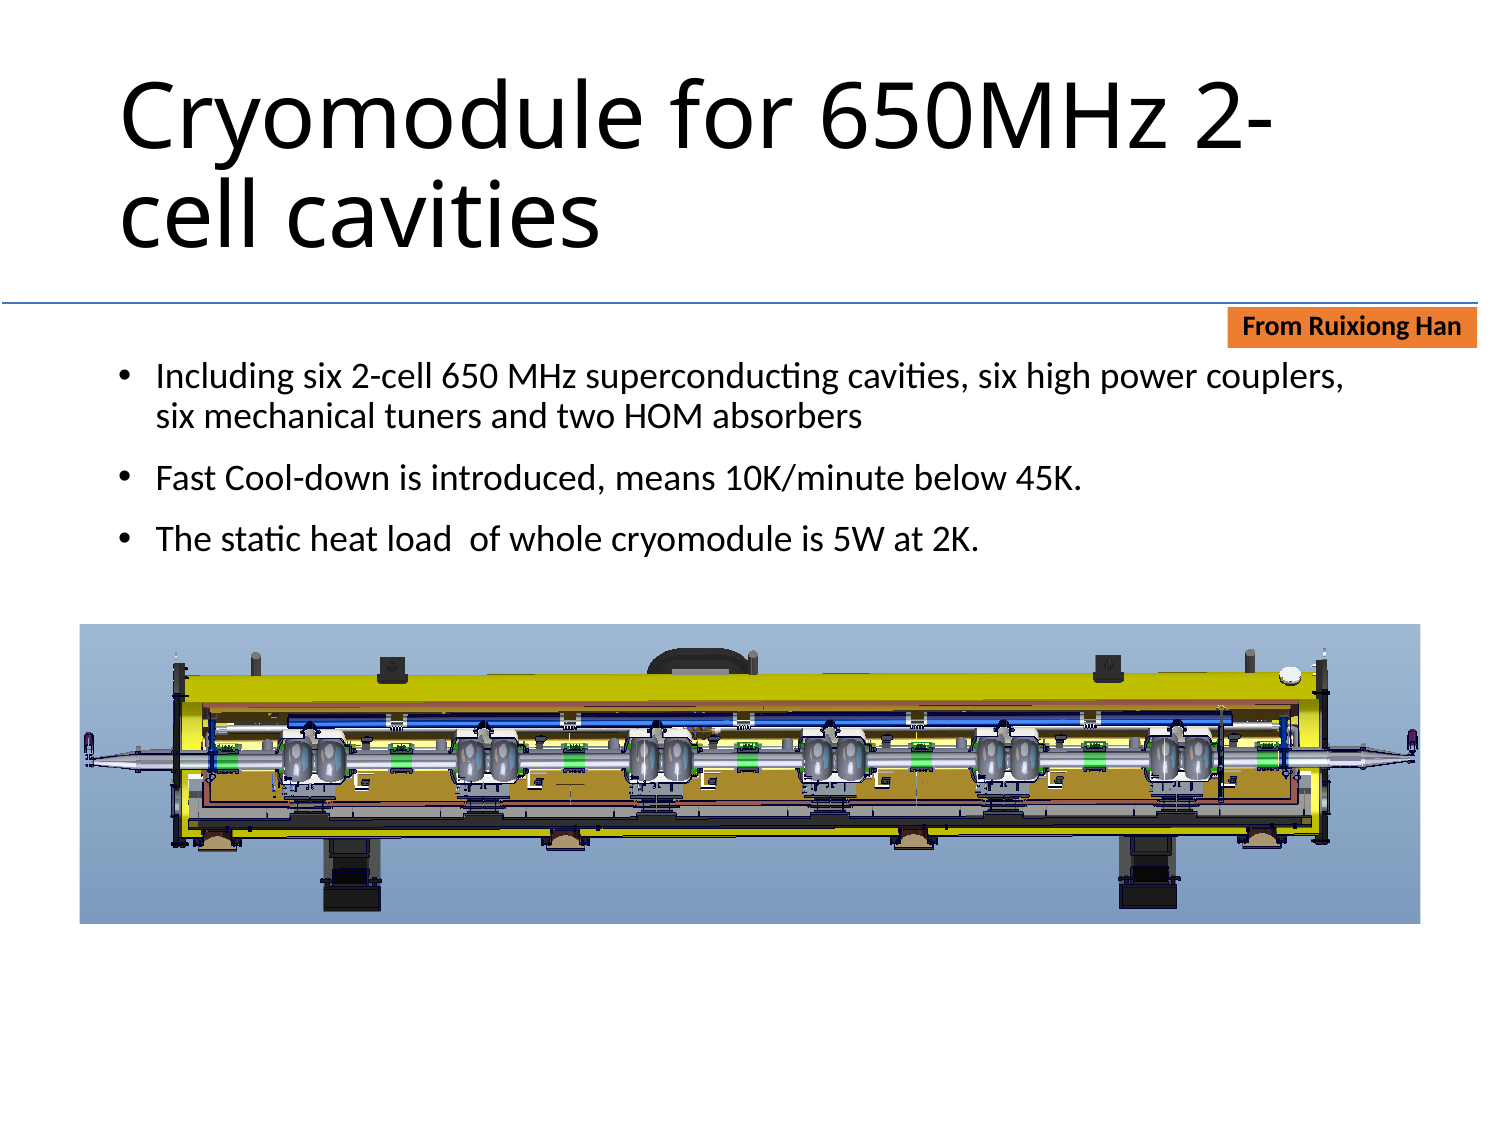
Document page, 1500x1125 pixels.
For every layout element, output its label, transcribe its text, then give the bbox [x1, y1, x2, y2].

picture [79, 624, 1421, 924]
text_box [0, 299, 1481, 307]
text_box From Ruixiong Han [1227, 307, 1478, 348]
title Cryomodule for 650MHz 2-cell cavities [103, 59, 1397, 278]
list Including six 2-cell 650 MHz superconducting cavities, six high power couplers, six mechanical tuners and two HOM absorbers Fast Cool-down is introduced, means 10K/minute below 45K. The static heat load of whole cryomodule is 5W at 2K. [103, 348, 1397, 624]
